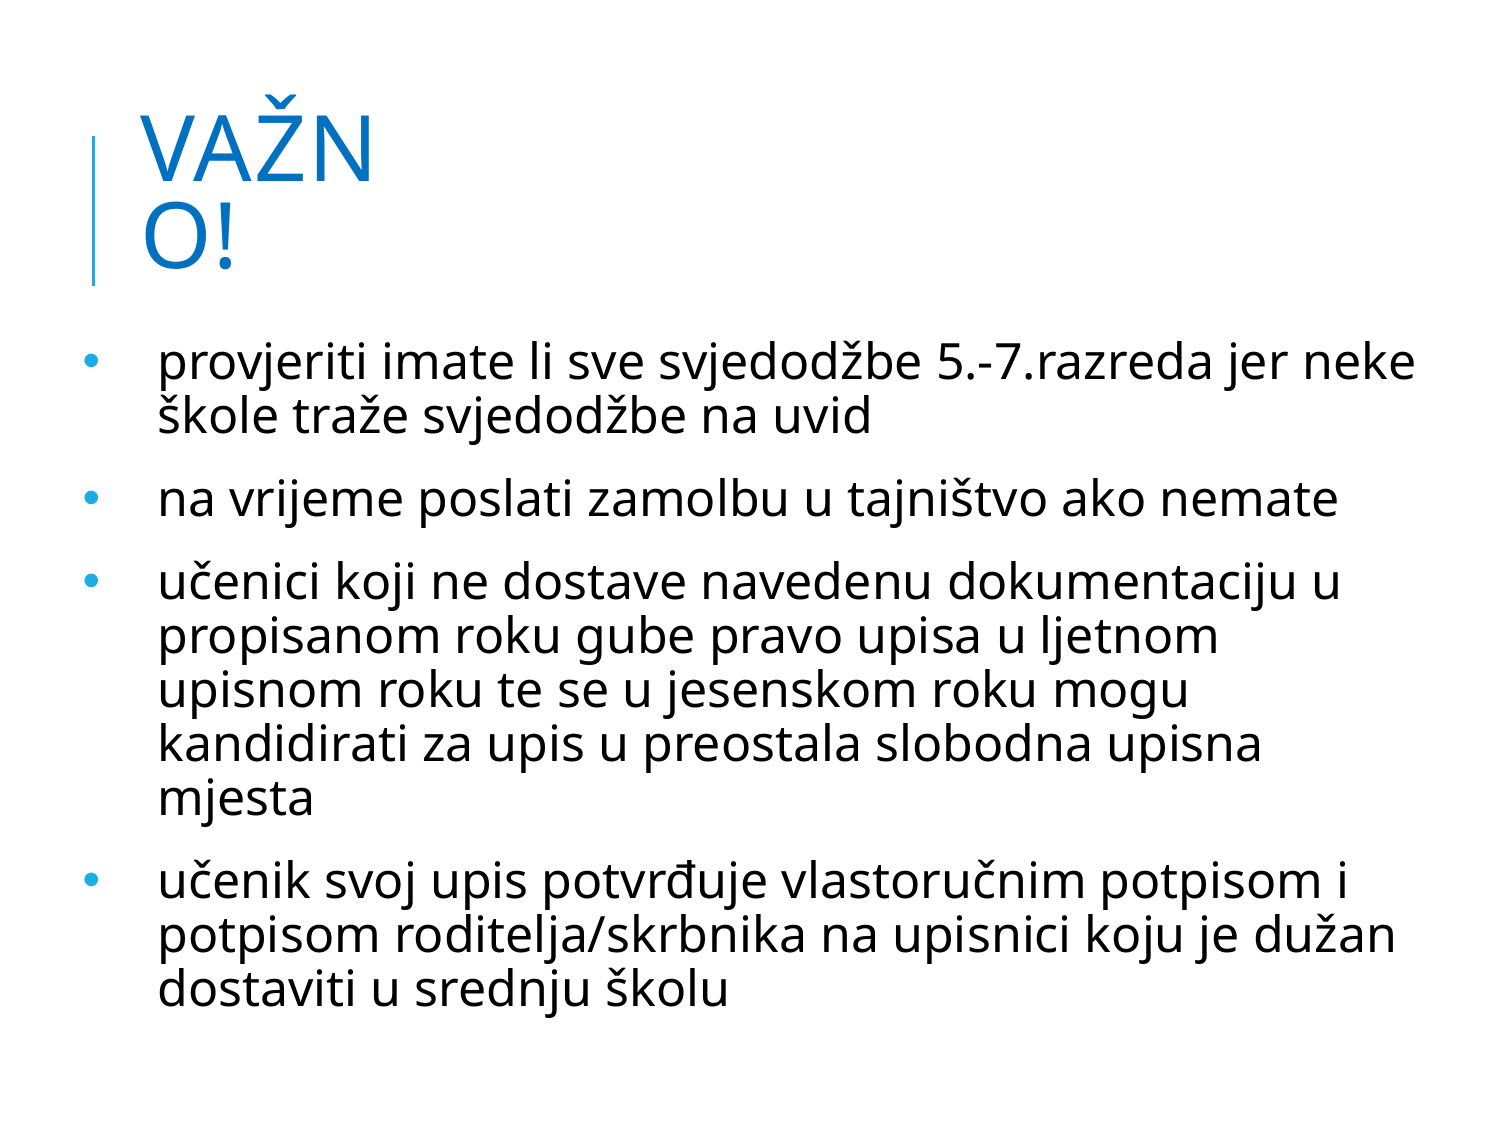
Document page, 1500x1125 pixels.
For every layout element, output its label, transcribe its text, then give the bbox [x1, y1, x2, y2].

title VAŽNO! [125, 87, 445, 310]
list provjeriti imate li sve svjedodžbe 5.-7.razreda jer neke škole traže svjedodžbe na uvid na vrijeme poslati zamolbu u tajništvo ako nemate učenici koji ne dostave navedenu dokumentaciju u propisanom roku gube pravo upisa u ljetnom upisnom roku te se u jesenskom roku mogu kandidirati za upis u preostala slobodna upisna mjesta učenik svoj upis potvrđuje vlastoručnim potpisom i potpisom roditelja/skrbnika na upisnici koju je dužan dostaviti u srednju školu [75, 328, 1438, 1125]
